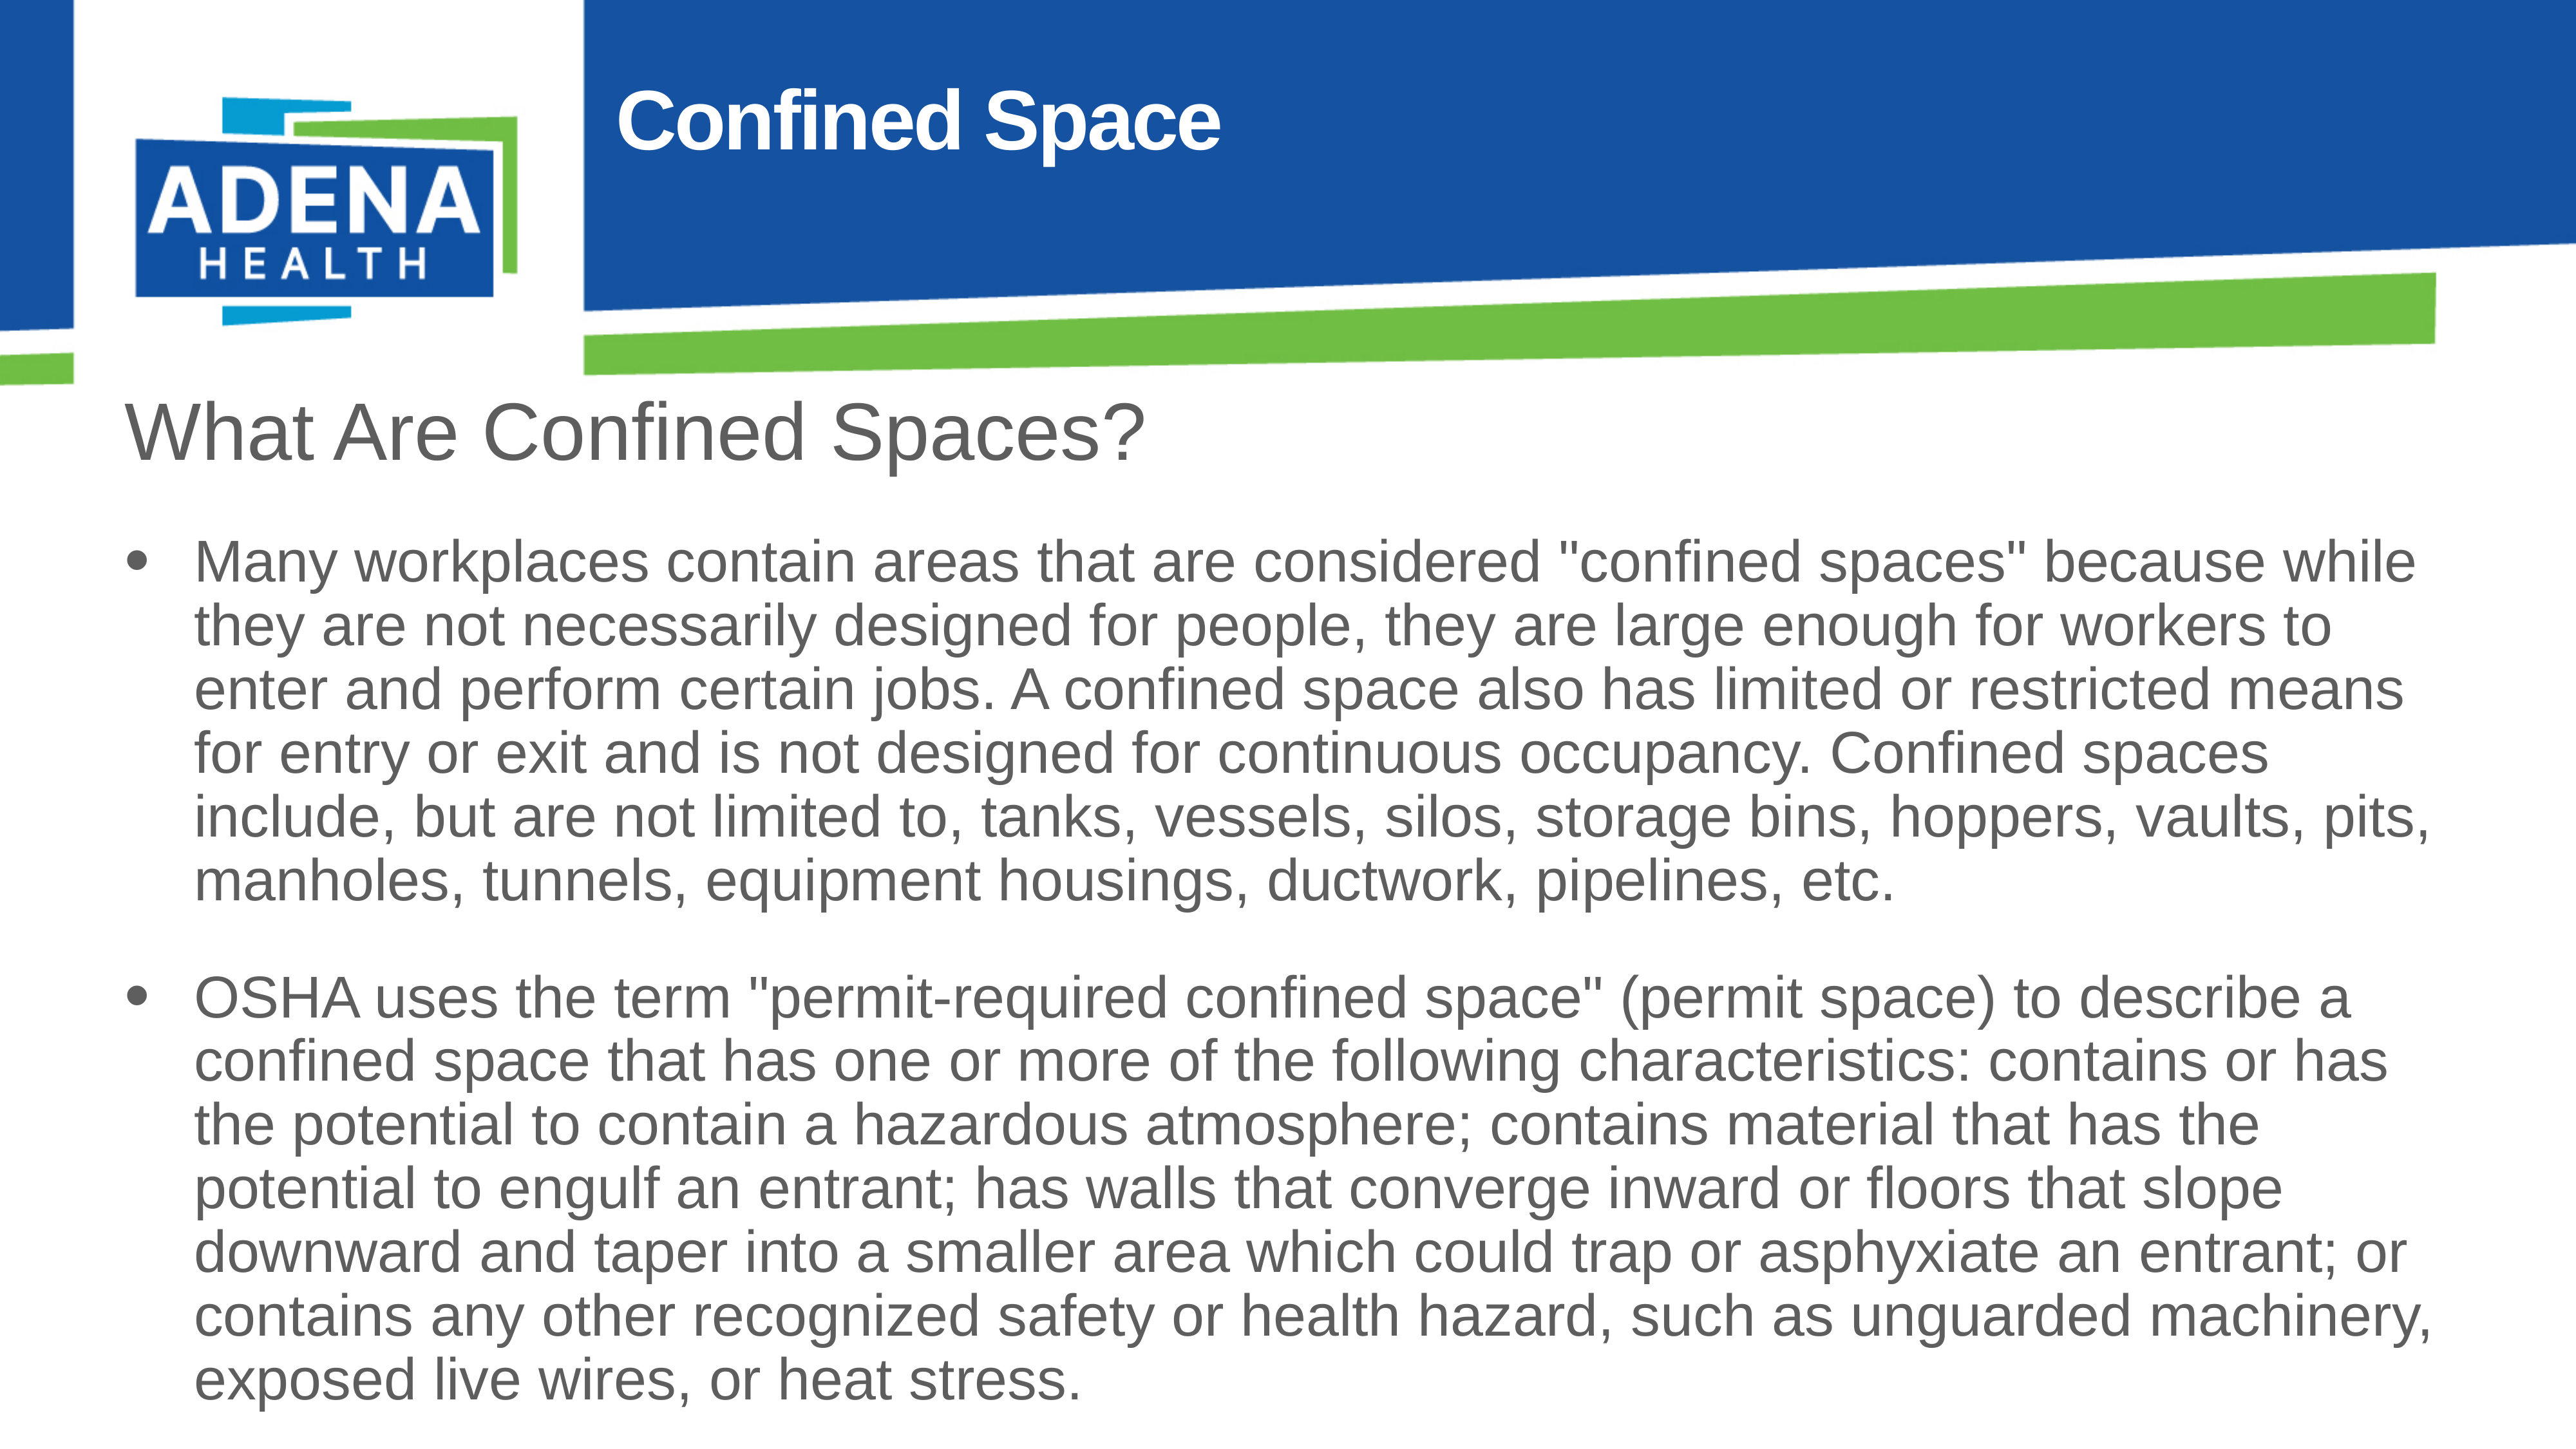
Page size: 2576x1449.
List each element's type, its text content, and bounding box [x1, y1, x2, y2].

list What Are Confined Spaces? Many workplaces contain areas that are considered "confined spaces" because while they are not necessarily designed for people, they are large enough for workers to enter and perform certain jobs. A confined space also has limited or restricted means for entry or exit and is not designed for continuous occupancy. Confined spaces include, but are not limited to, tanks, vessels, silos, storage bins, hoppers, vaults, pits, manholes, tunnels, equipment housings, ductwork, pipelines, etc. OSHA uses the term "permit-required confined space" (permit space) to describe a confined space that has one or more of the following characteristics: contains or has the potential to contain a hazardous atmosphere; contains material that has the potential to engulf an entrant; has walls that converge inward or floors that slope downward and taper into a smaller area which could trap or asphyxiate an entrant; or contains any other recognized safety or health hazard, such as unguarded machinery, exposed live wires, or heat stress. [119, 384, 2470, 1420]
picture [0, 0, 2576, 1449]
title Confined Space [610, 79, 2492, 274]
